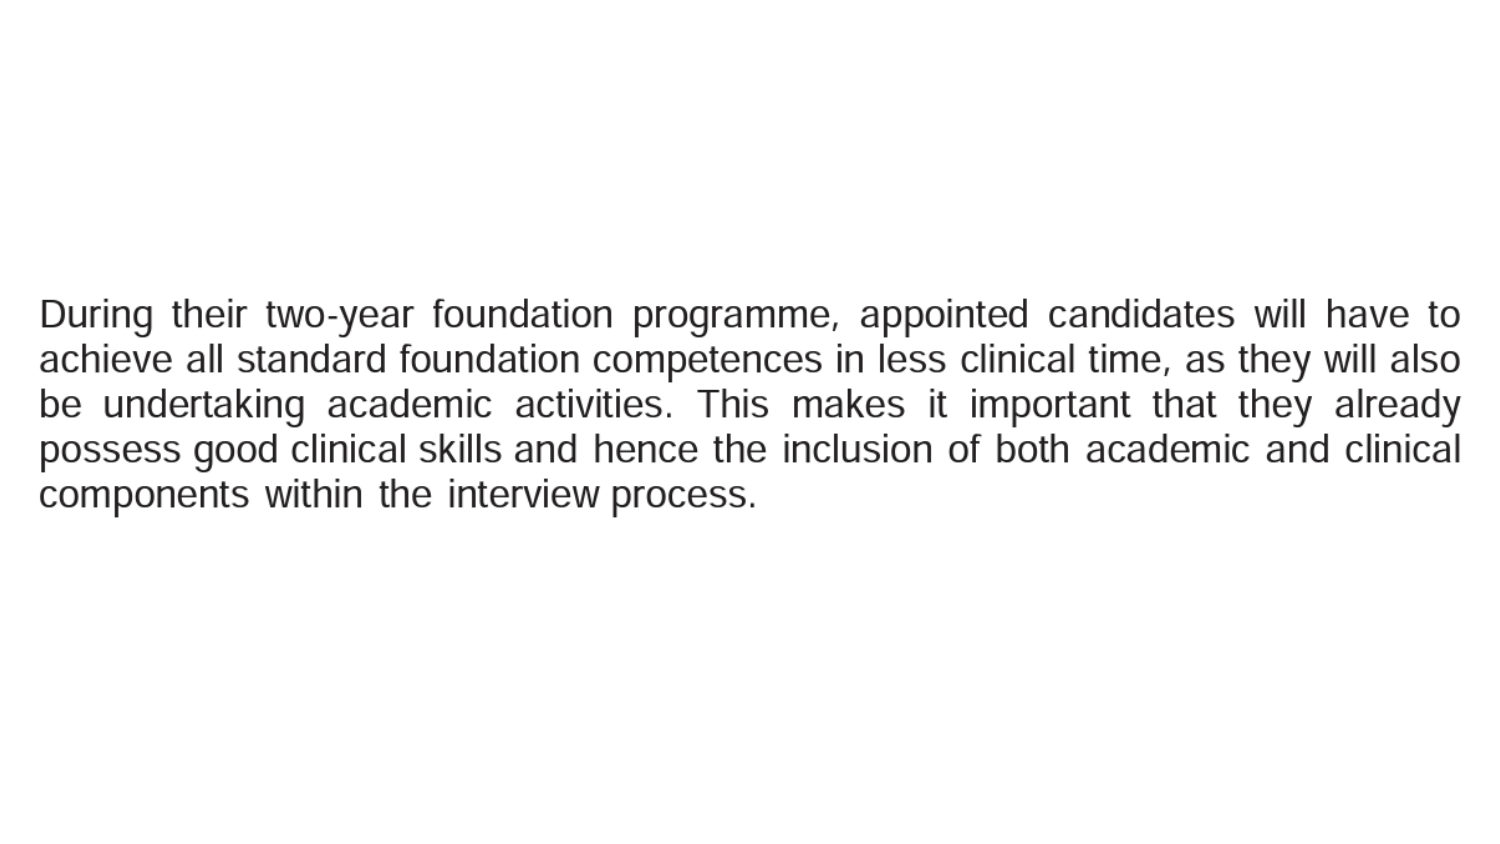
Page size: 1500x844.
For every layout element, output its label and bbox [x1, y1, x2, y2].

picture [24, 285, 1476, 530]
